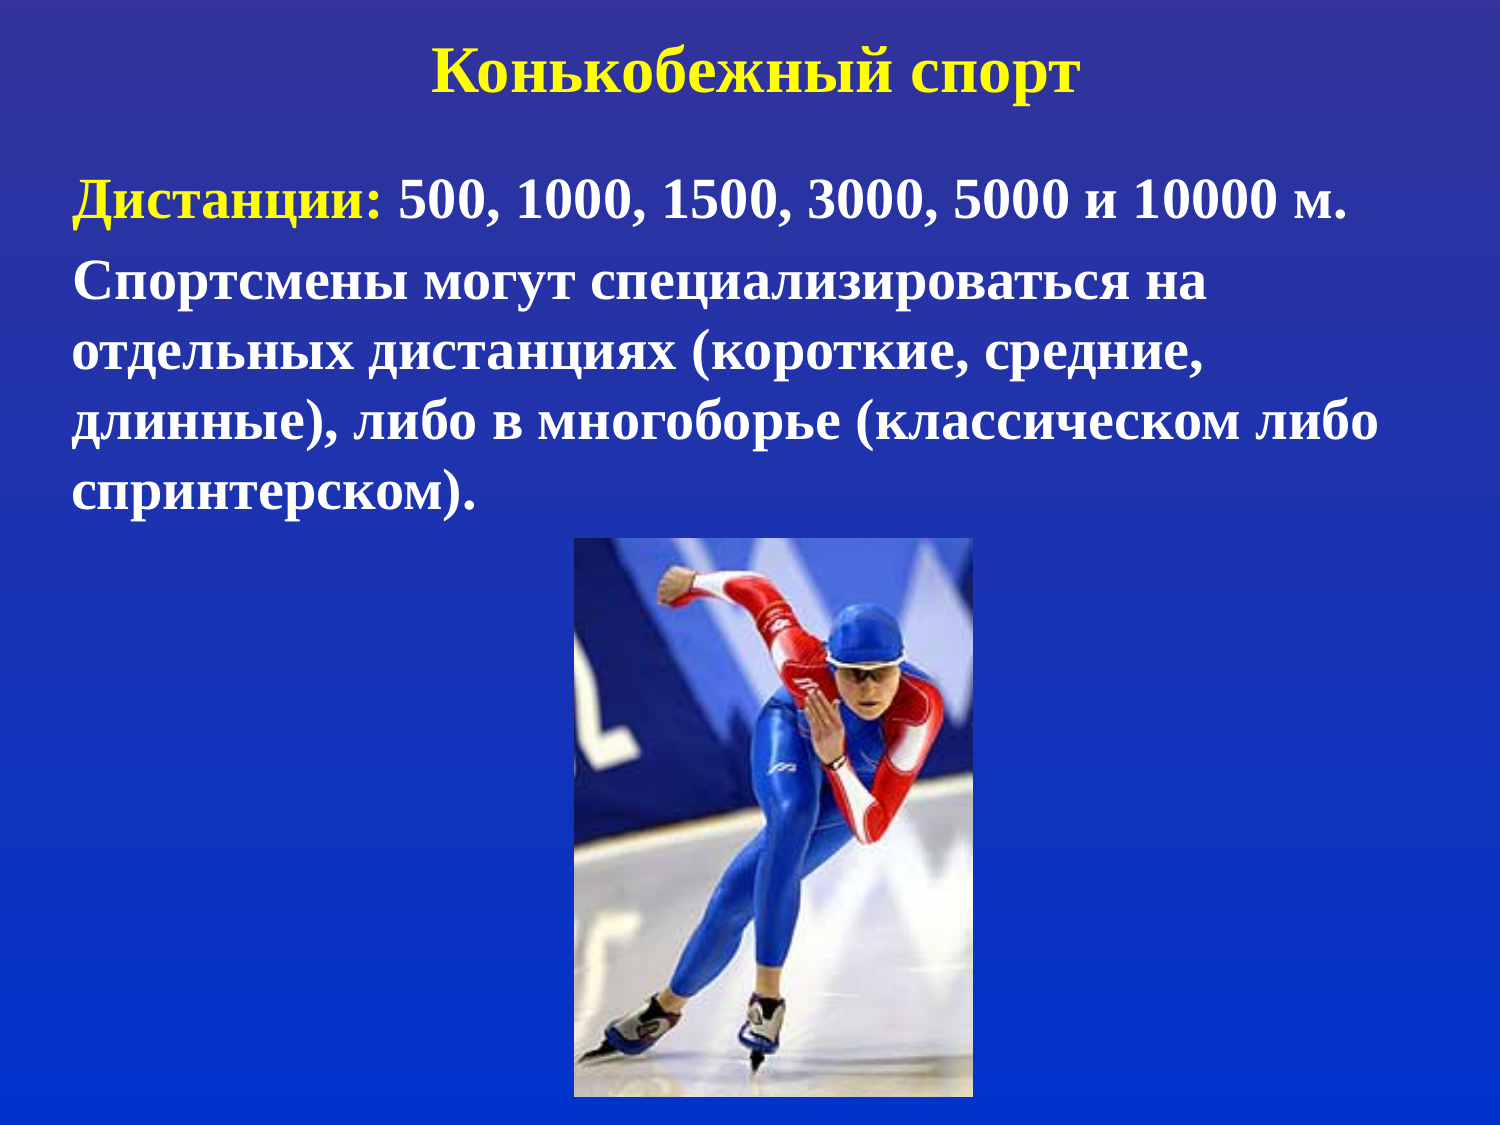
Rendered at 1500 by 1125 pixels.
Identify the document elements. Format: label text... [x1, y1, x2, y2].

picture [573, 538, 973, 1098]
title Конькобежный спорт [81, 0, 1433, 131]
list Дистанции: 500, 1000, 1500, 3000, 5000 и 10000 м. Спортсмены могут специализироваться на отдельных дистанциях (короткие, средние, длинные), либо в многоборье (классическом либо спринтерском). [0, 152, 1500, 504]
